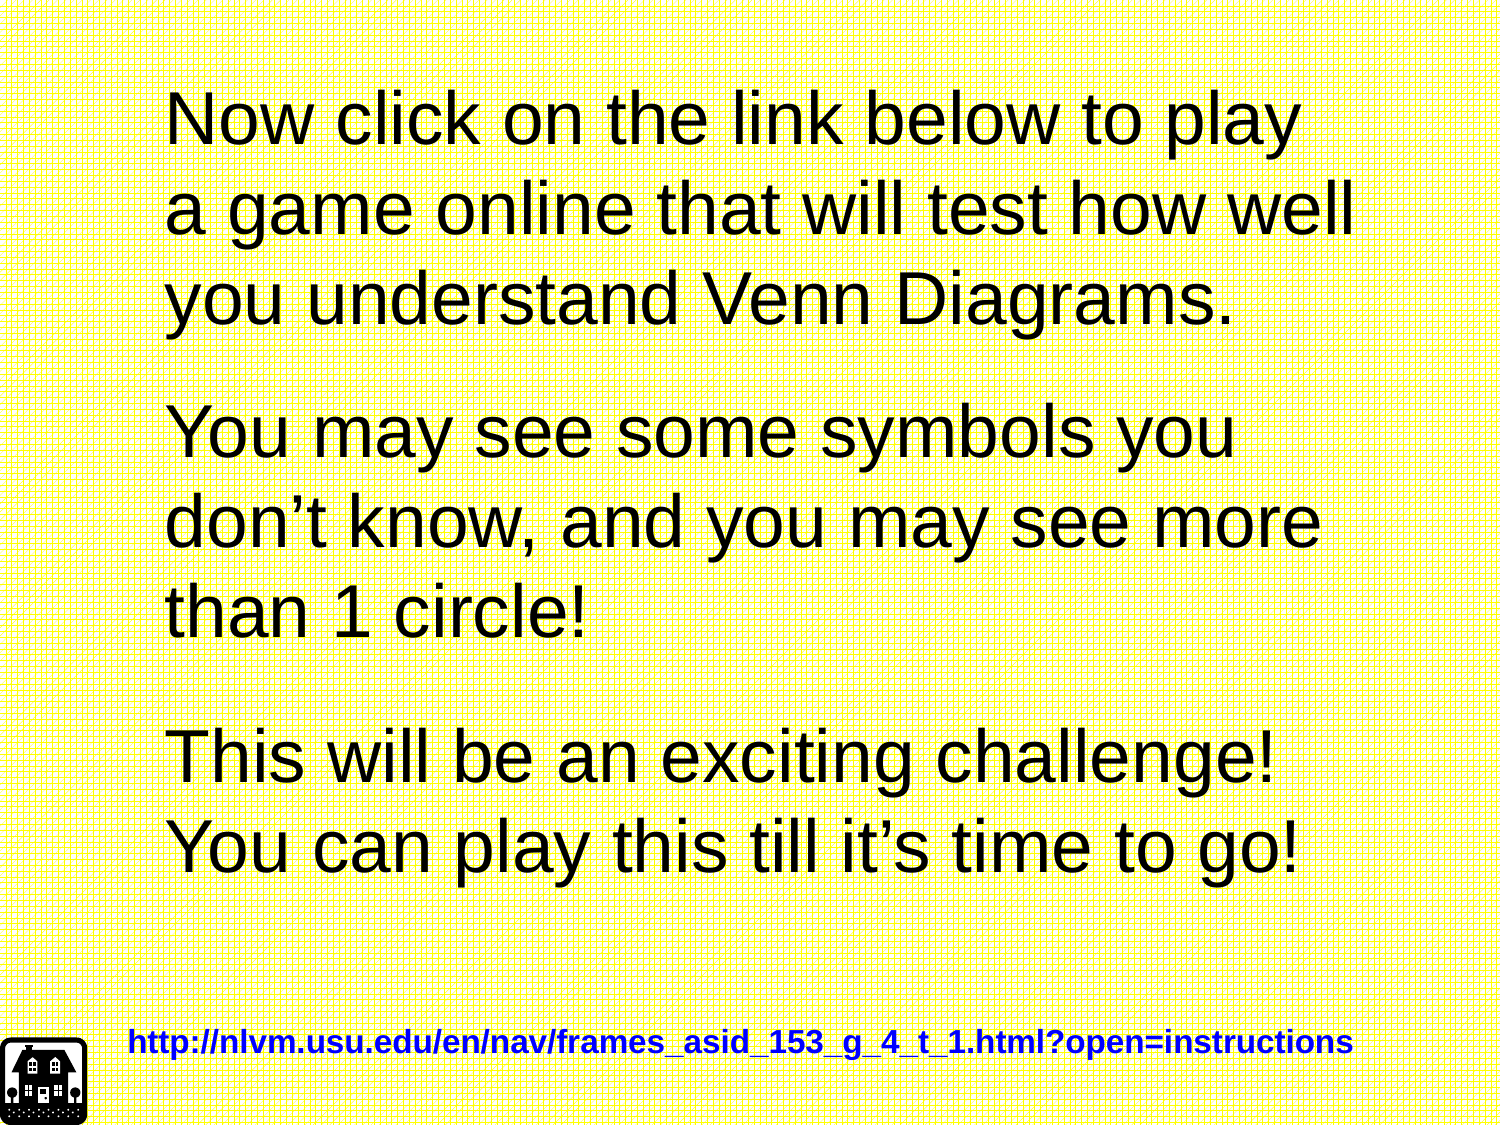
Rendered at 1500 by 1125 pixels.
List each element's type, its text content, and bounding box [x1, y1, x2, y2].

picture [0, 1037, 88, 1125]
text_box Now click on the link below to play a game online that will test how well you understand Venn Diagrams. [150, 62, 1375, 348]
text_box You may see some symbols you don’t know, and you may see more than 1 circle! [150, 374, 1400, 660]
text_box This will be an exciting challenge! You can play this till it’s time to go! [149, 699, 1363, 895]
text_box http://nlvm.usu.edu/en/nav/frames_asid_153_g_4_t_1.html?open=instructions [112, 1012, 1400, 1068]
